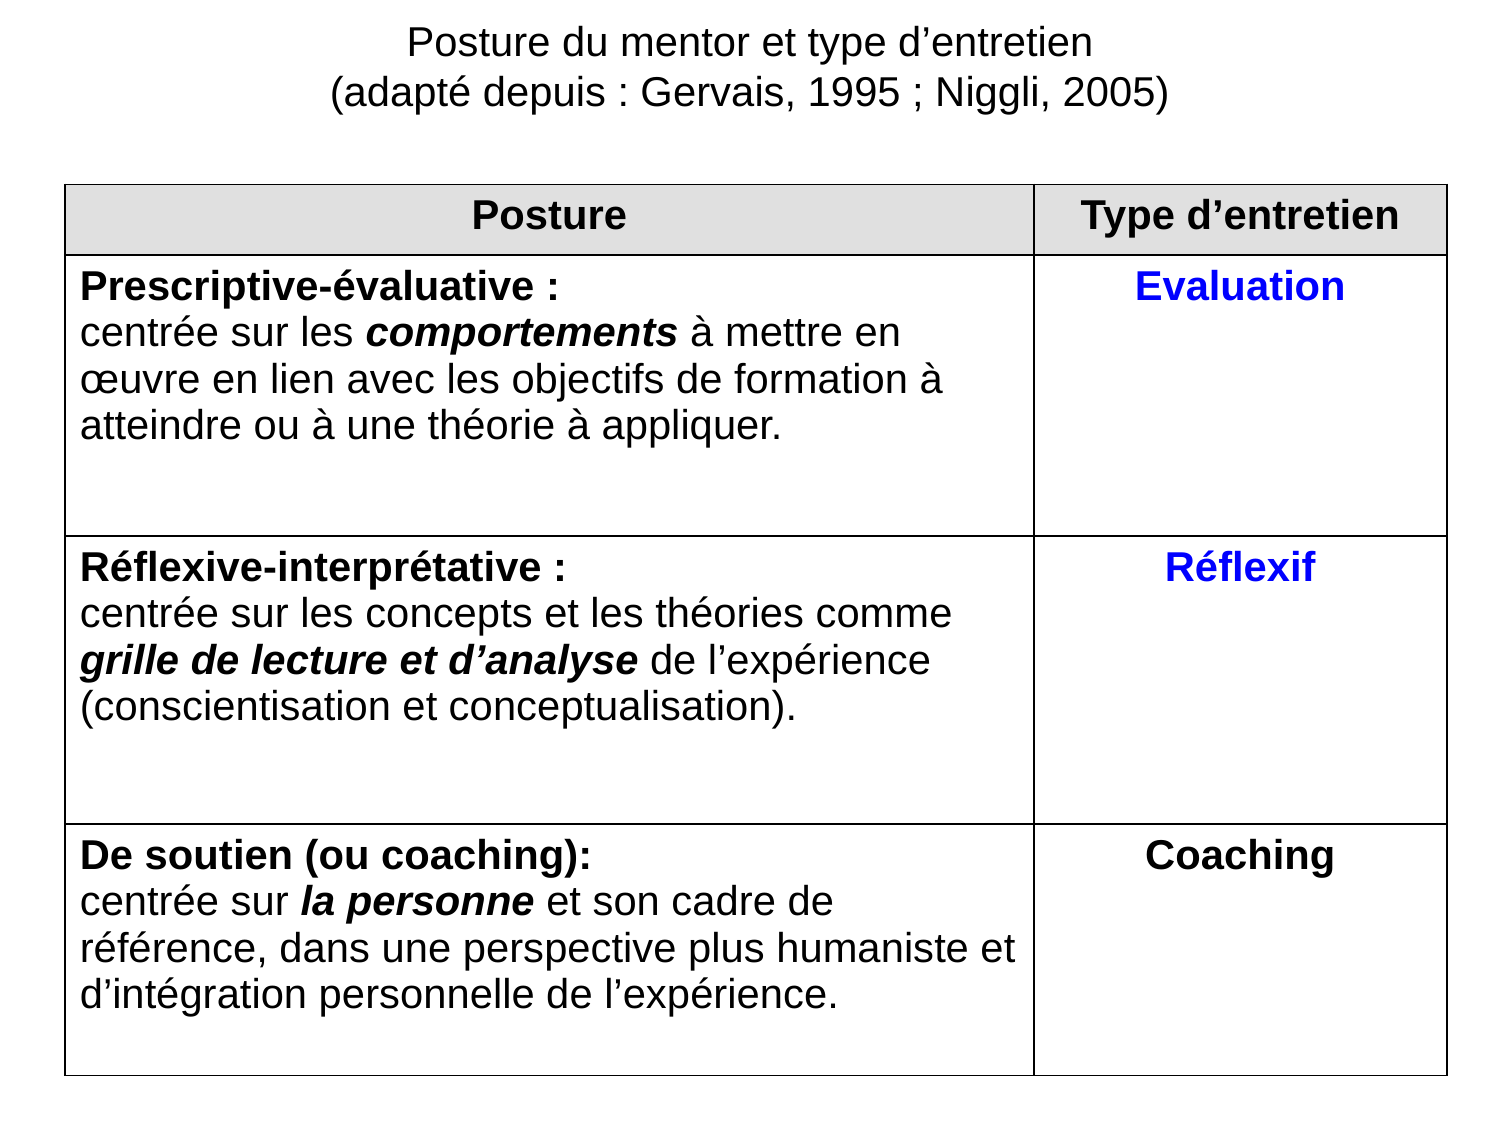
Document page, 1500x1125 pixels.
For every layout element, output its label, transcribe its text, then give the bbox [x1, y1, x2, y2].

table_cell Coaching [1035, 825, 1446, 1075]
table_cell De soutien (ou coaching): centrée sur la personne et son cadre de référence, dans une perspective plus humaniste et d’intégration personnelle de l’expérience. [66, 825, 1033, 1075]
table_cell Réflexif [1035, 537, 1446, 823]
title Posture du mentor et type d’entretien (adapté depuis : Gervais, 1995 ; Niggli, 2005) [75, 7, 1425, 124]
table_cell Evaluation [1035, 256, 1446, 535]
table_cell Prescriptive-évaluative : centrée sur les comportements à mettre en œuvre en lien avec les objectifs de formation à atteindre ou à une théorie à appliquer. [66, 256, 1033, 535]
table_cell Réflexive-interprétative : centrée sur les concepts et les théories comme grille de lecture et d’analyse de l’expérience (conscientisation et conceptualisation). [66, 537, 1033, 823]
table_header Type d’entretien [1035, 185, 1446, 254]
table_header Posture [66, 185, 1033, 254]
